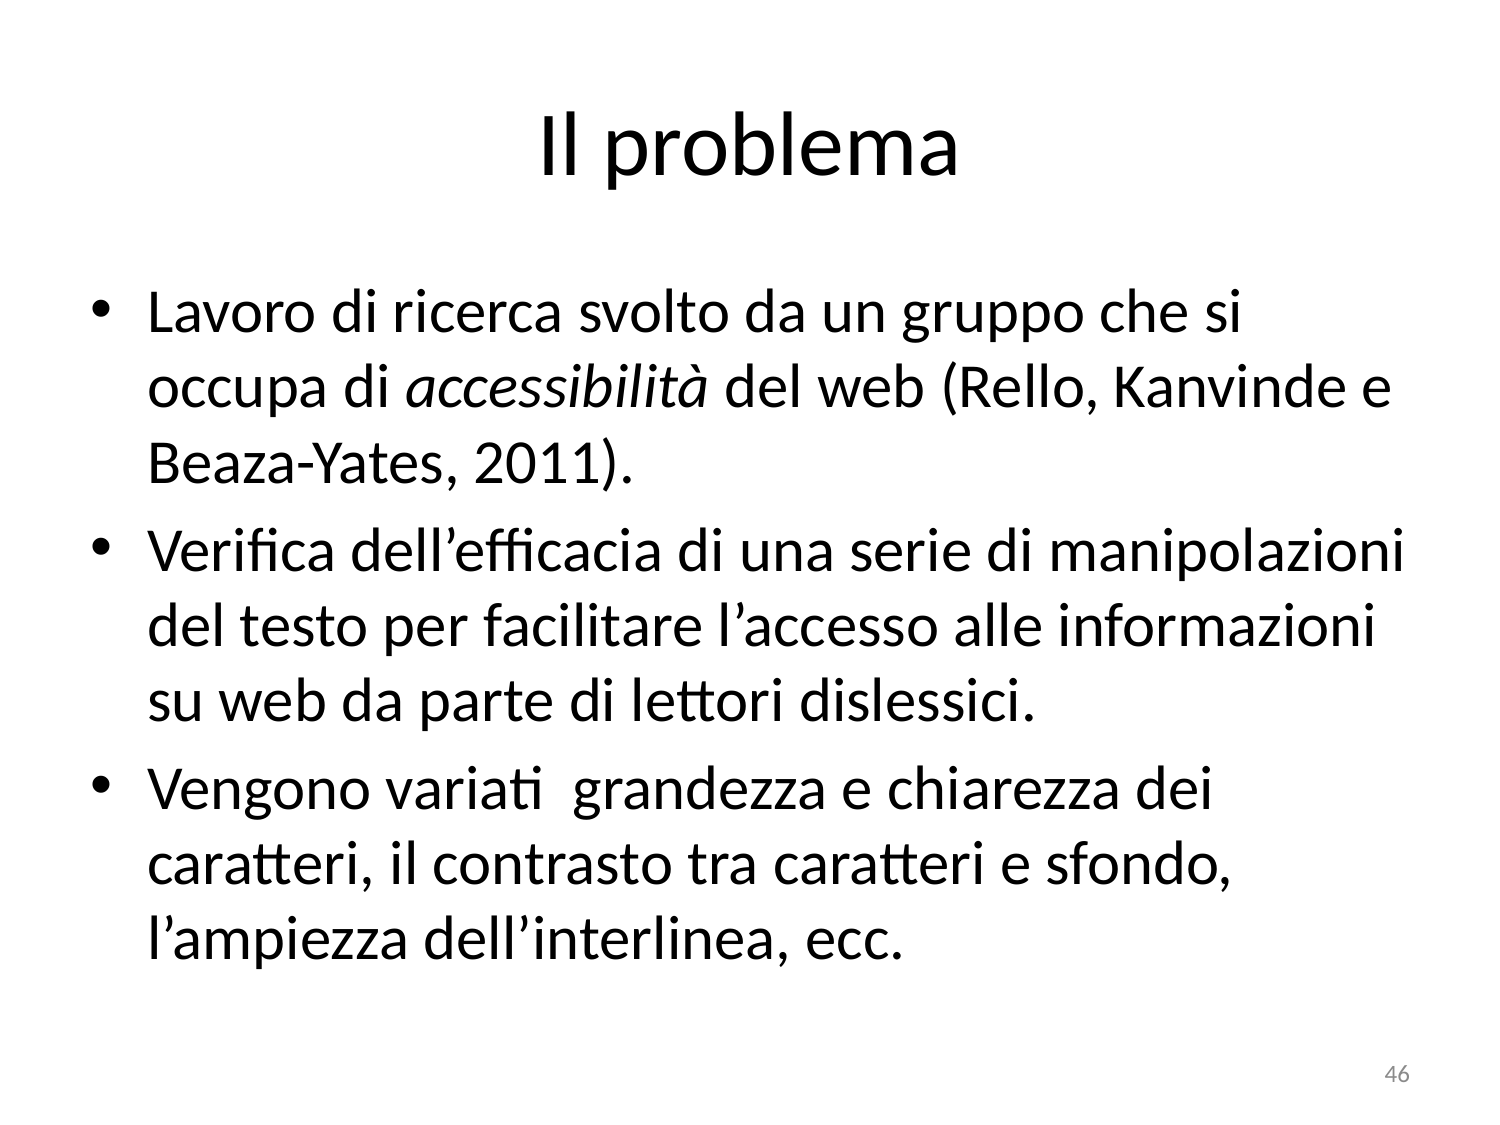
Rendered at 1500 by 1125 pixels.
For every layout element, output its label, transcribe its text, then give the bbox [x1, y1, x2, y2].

list Lavoro di ricerca svolto da un gruppo che si occupa di accessibilità del web (Rello, Kanvinde e Beaza-Yates, 2011). Verifica dell’efficacia di una serie di manipolazioni del testo per facilitare l’accesso alle informazioni su web da parte di lettori dislessici. Vengono variati grandezza e chiarezza dei caratteri, il contrasto tra caratteri e sfondo, l’ampiezza dell’interlinea, ecc. [75, 262, 1425, 1005]
slide_number 46 [1074, 1042, 1425, 1103]
title Il problema [75, 45, 1425, 233]
